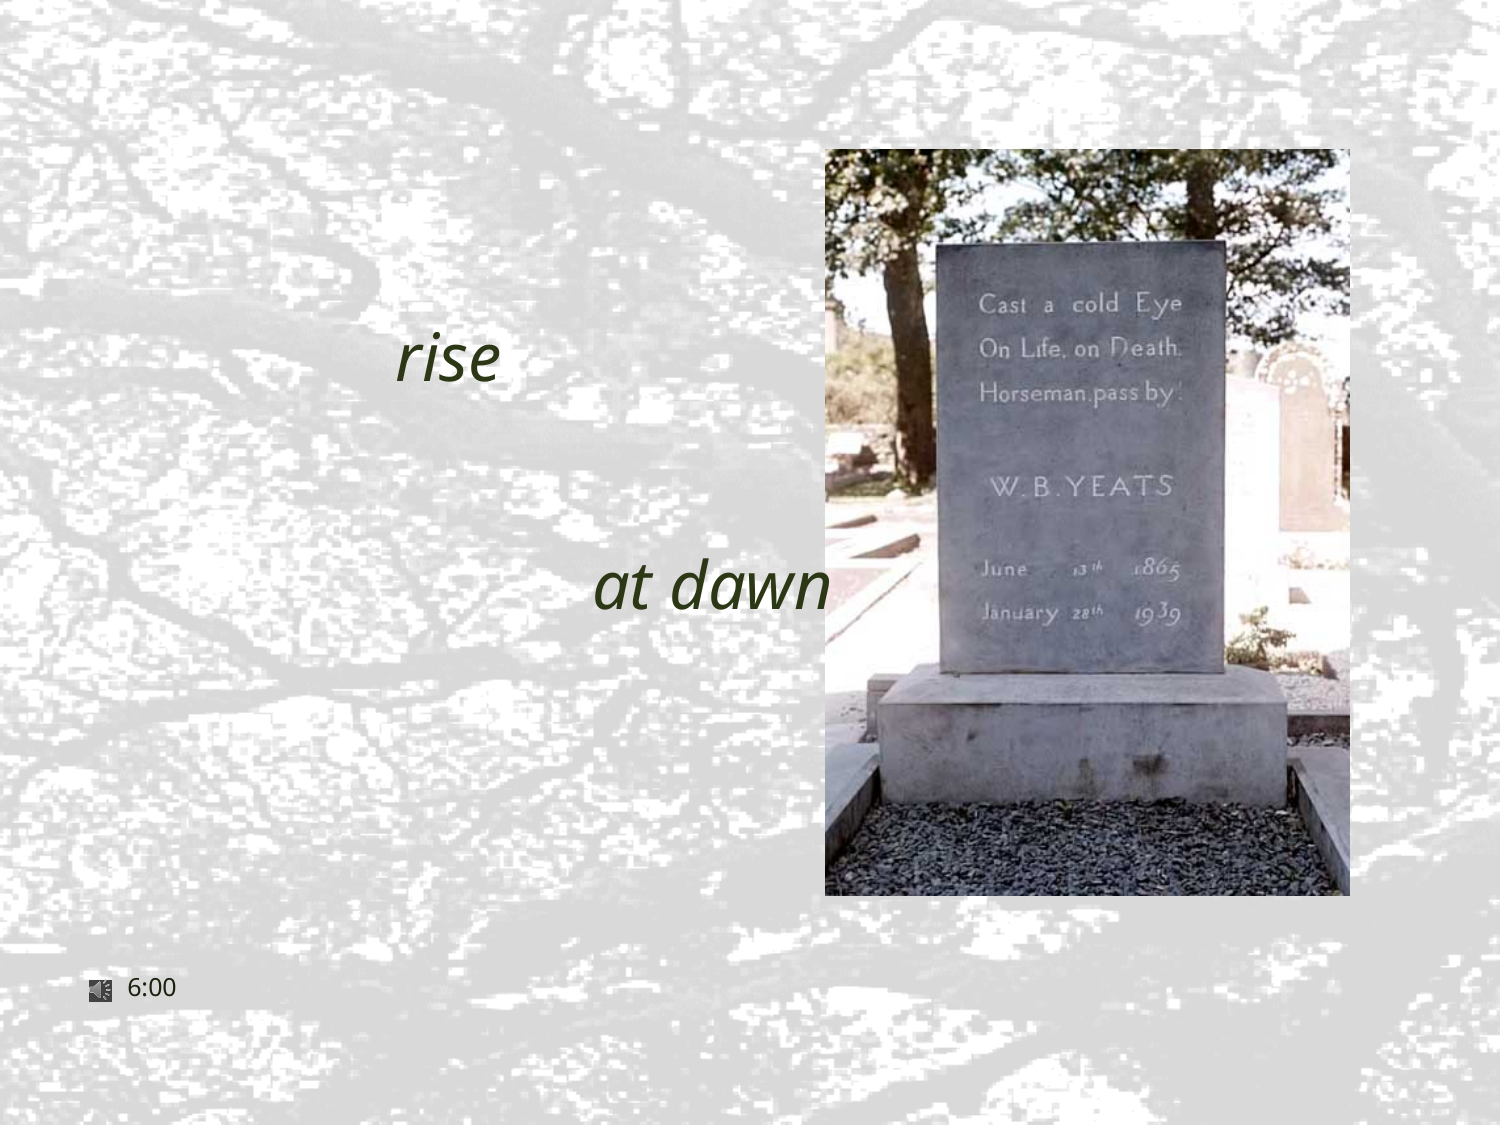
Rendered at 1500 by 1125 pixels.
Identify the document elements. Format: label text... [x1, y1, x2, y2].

title at dawn [305, 489, 819, 678]
text_box rise [380, 307, 517, 403]
text_box 6:00 [112, 964, 288, 1009]
picture [824, 149, 1351, 896]
picture [88, 978, 113, 1003]
